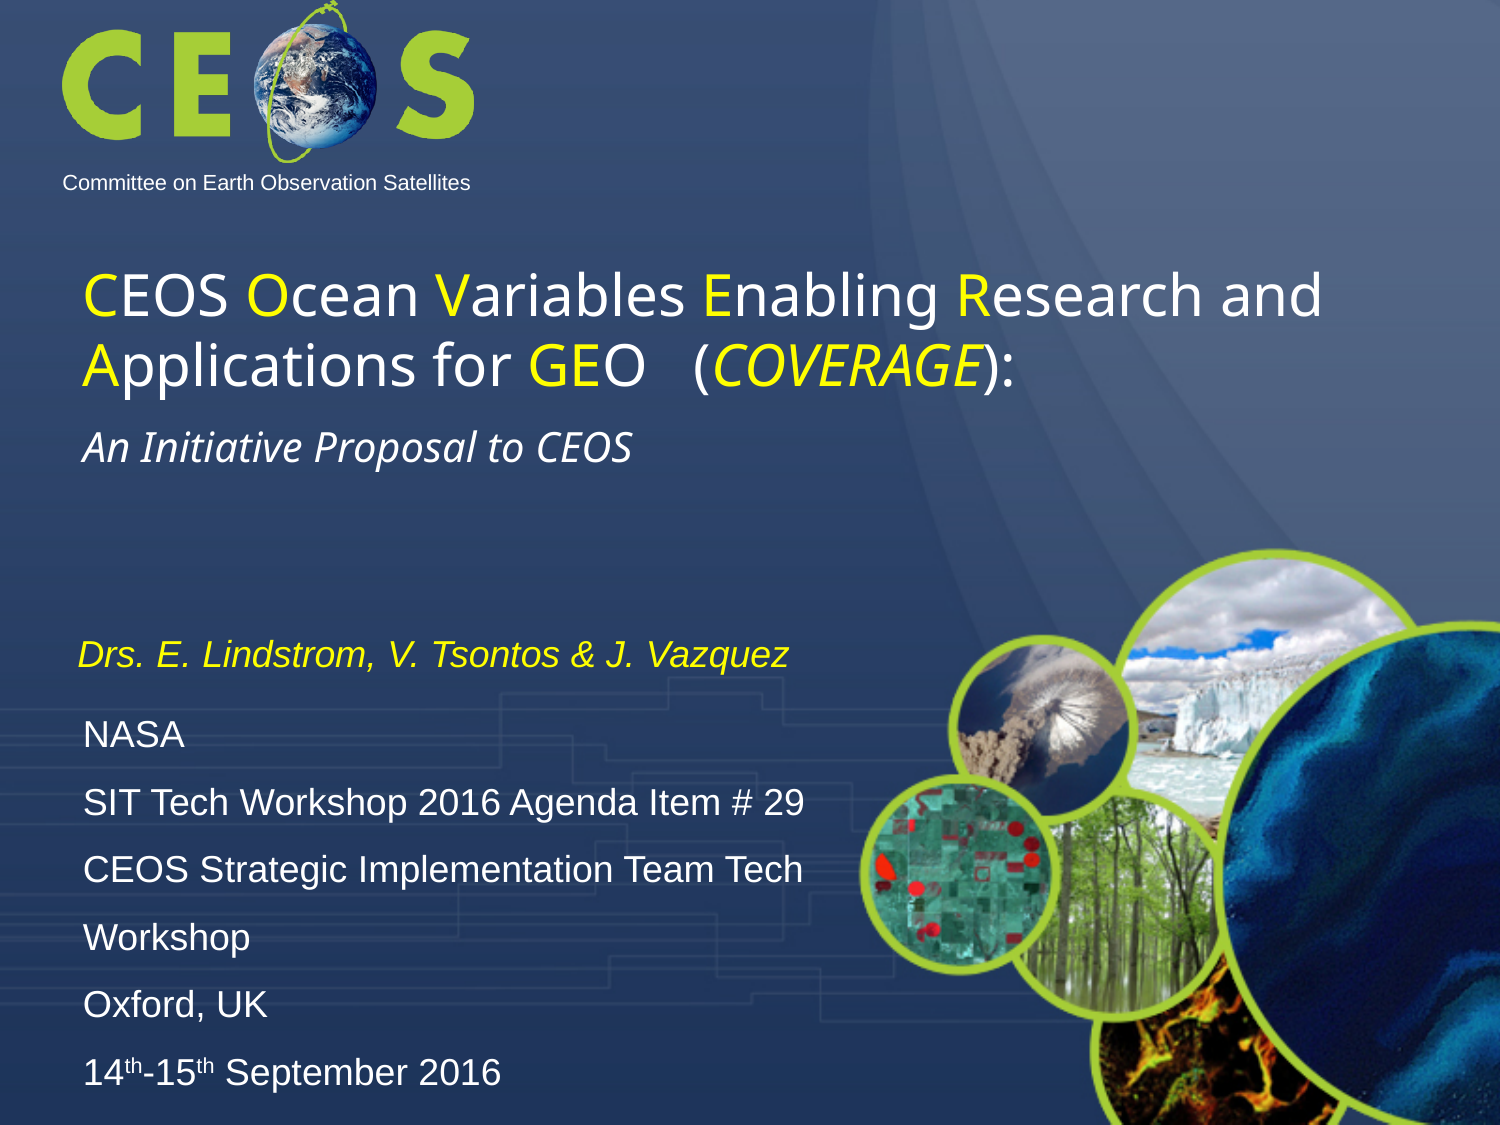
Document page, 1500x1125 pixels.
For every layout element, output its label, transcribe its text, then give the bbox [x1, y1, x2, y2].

text_box NASA SIT Tech Workshop 2016 Agenda Item # 29 CEOS Strategic Implementation Team Tech Workshop Oxford, UK 14th-15th September 2016 [82, 687, 873, 1105]
picture [0, 0, 1500, 1125]
text_box Drs. E. Lindstrom, V. Tsontos & J. Vazquez [62, 623, 838, 683]
text_box An Initiative Proposal to CEOS [82, 421, 721, 491]
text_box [62, 0, 524, 204]
title CEOS Ocean Variables Enabling Research and Applications for GEO (COVERAGE): [82, 258, 1396, 422]
picture [1435, 1058, 1443, 1065]
